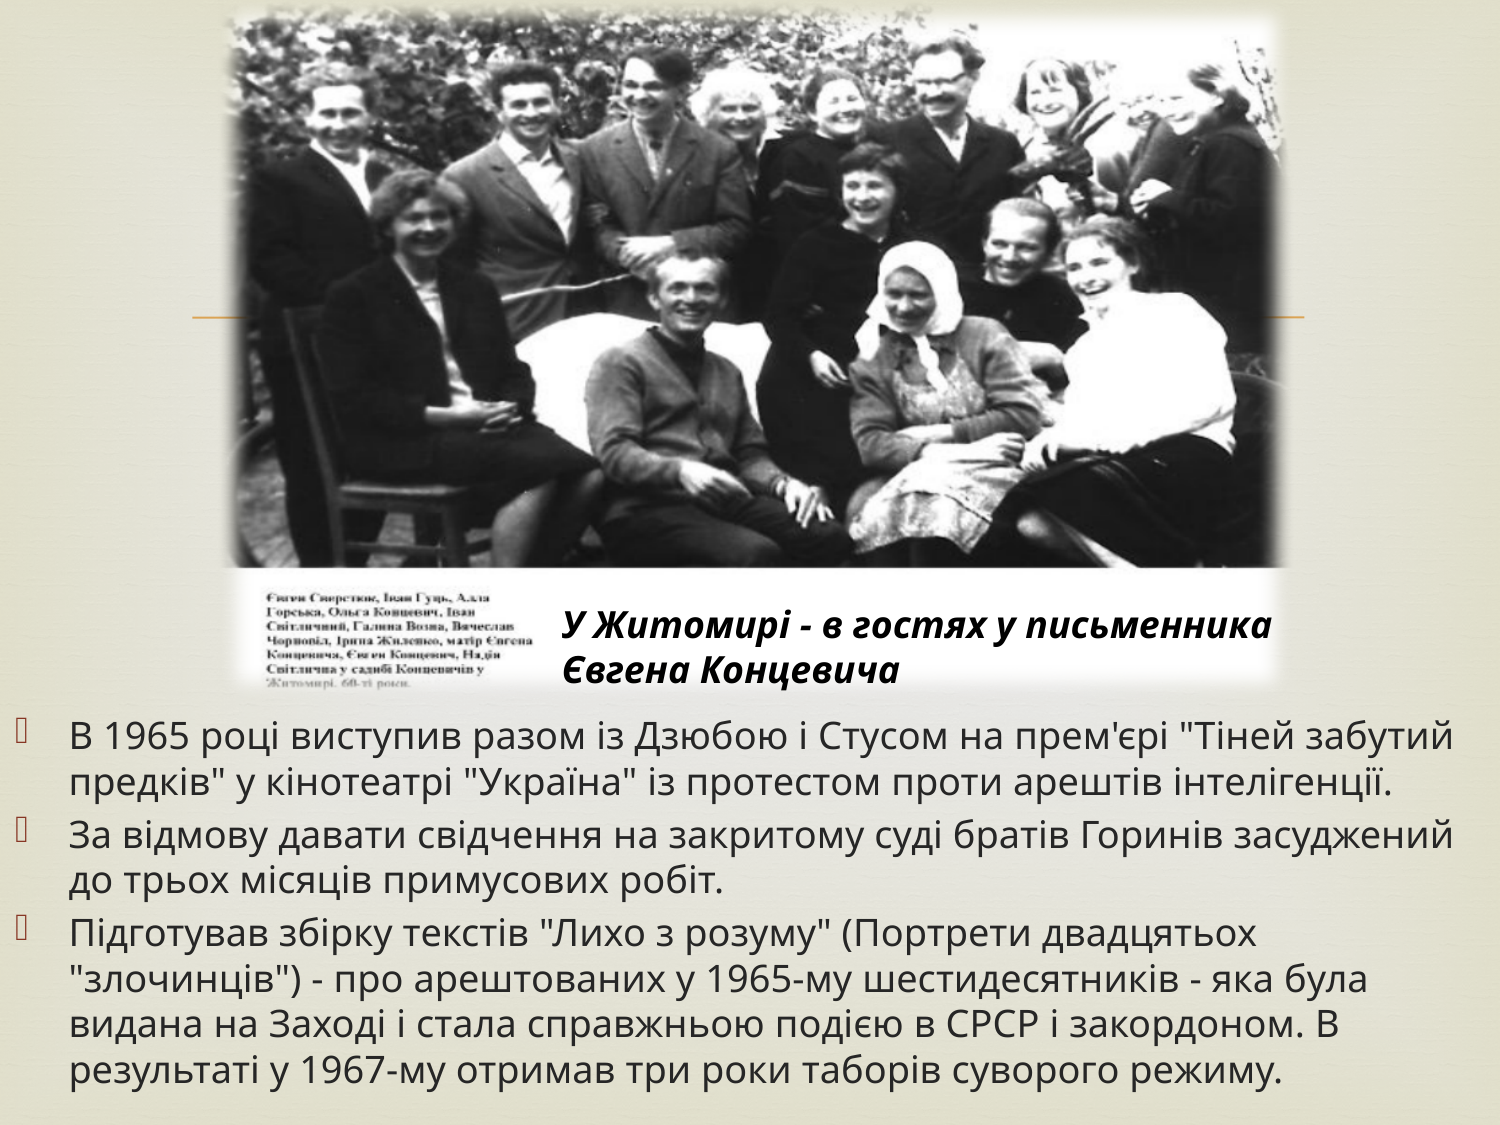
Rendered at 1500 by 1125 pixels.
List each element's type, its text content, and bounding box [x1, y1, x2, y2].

picture [217, 0, 1294, 701]
list В 1965 році виступив разом із Дзюбою і Стусом на прем'єрі "Тіней забутий предків" у кінотеатрі "Україна" із протестом проти арештів інтелігенції. За відмову давати свідчення на закритому суді братів Горинів засуджений до трьох місяців примусових робіт. Підготував збірку текстів "Лихо з розуму" (Портрети двадцятьох "злочинців") - про арештованих у 1965-му шестидесятників - яка була видана на Заході і стала справжньою подією в СРСР і закордоном. В результаті у 1967-му отримав три роки таборів суворого режиму. [0, 704, 1500, 1125]
